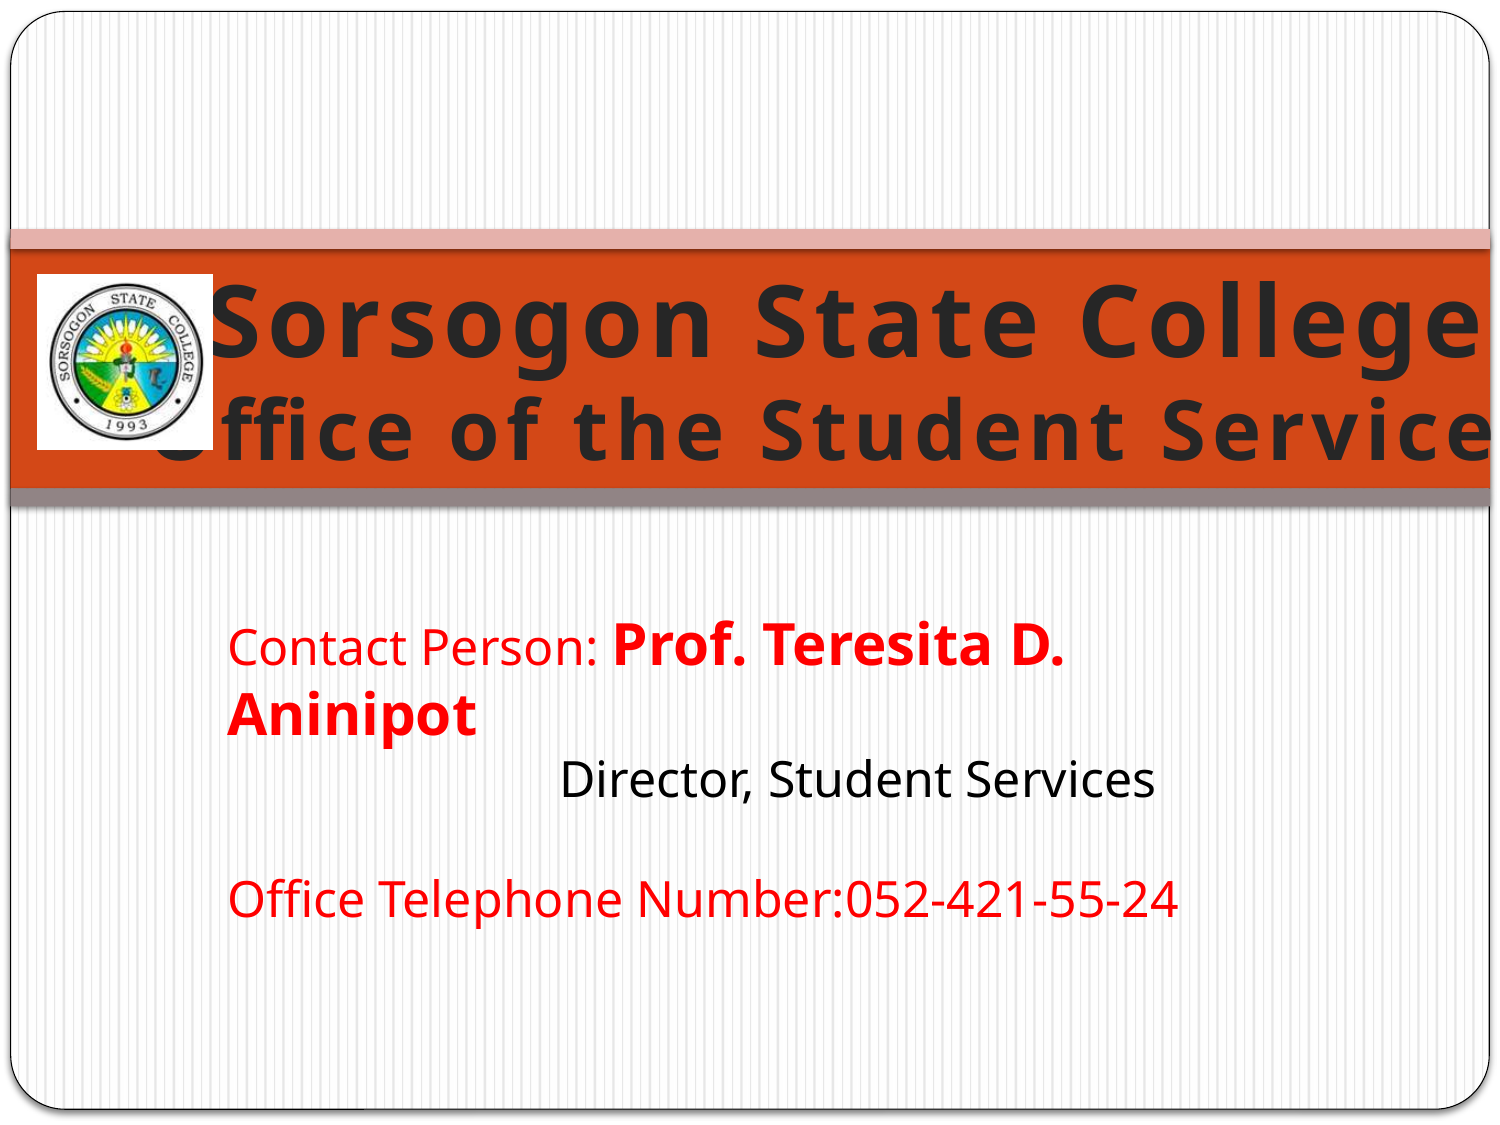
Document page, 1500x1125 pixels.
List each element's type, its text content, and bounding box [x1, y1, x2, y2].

text_box Sorsogon State College Office of the Student Services [132, 249, 1500, 485]
picture [37, 274, 213, 451]
text_box Contact Person: Prof. Teresita D. Aninipot Director, Student Services Office Telephone Number:052-421-55-24 [212, 600, 1275, 1075]
